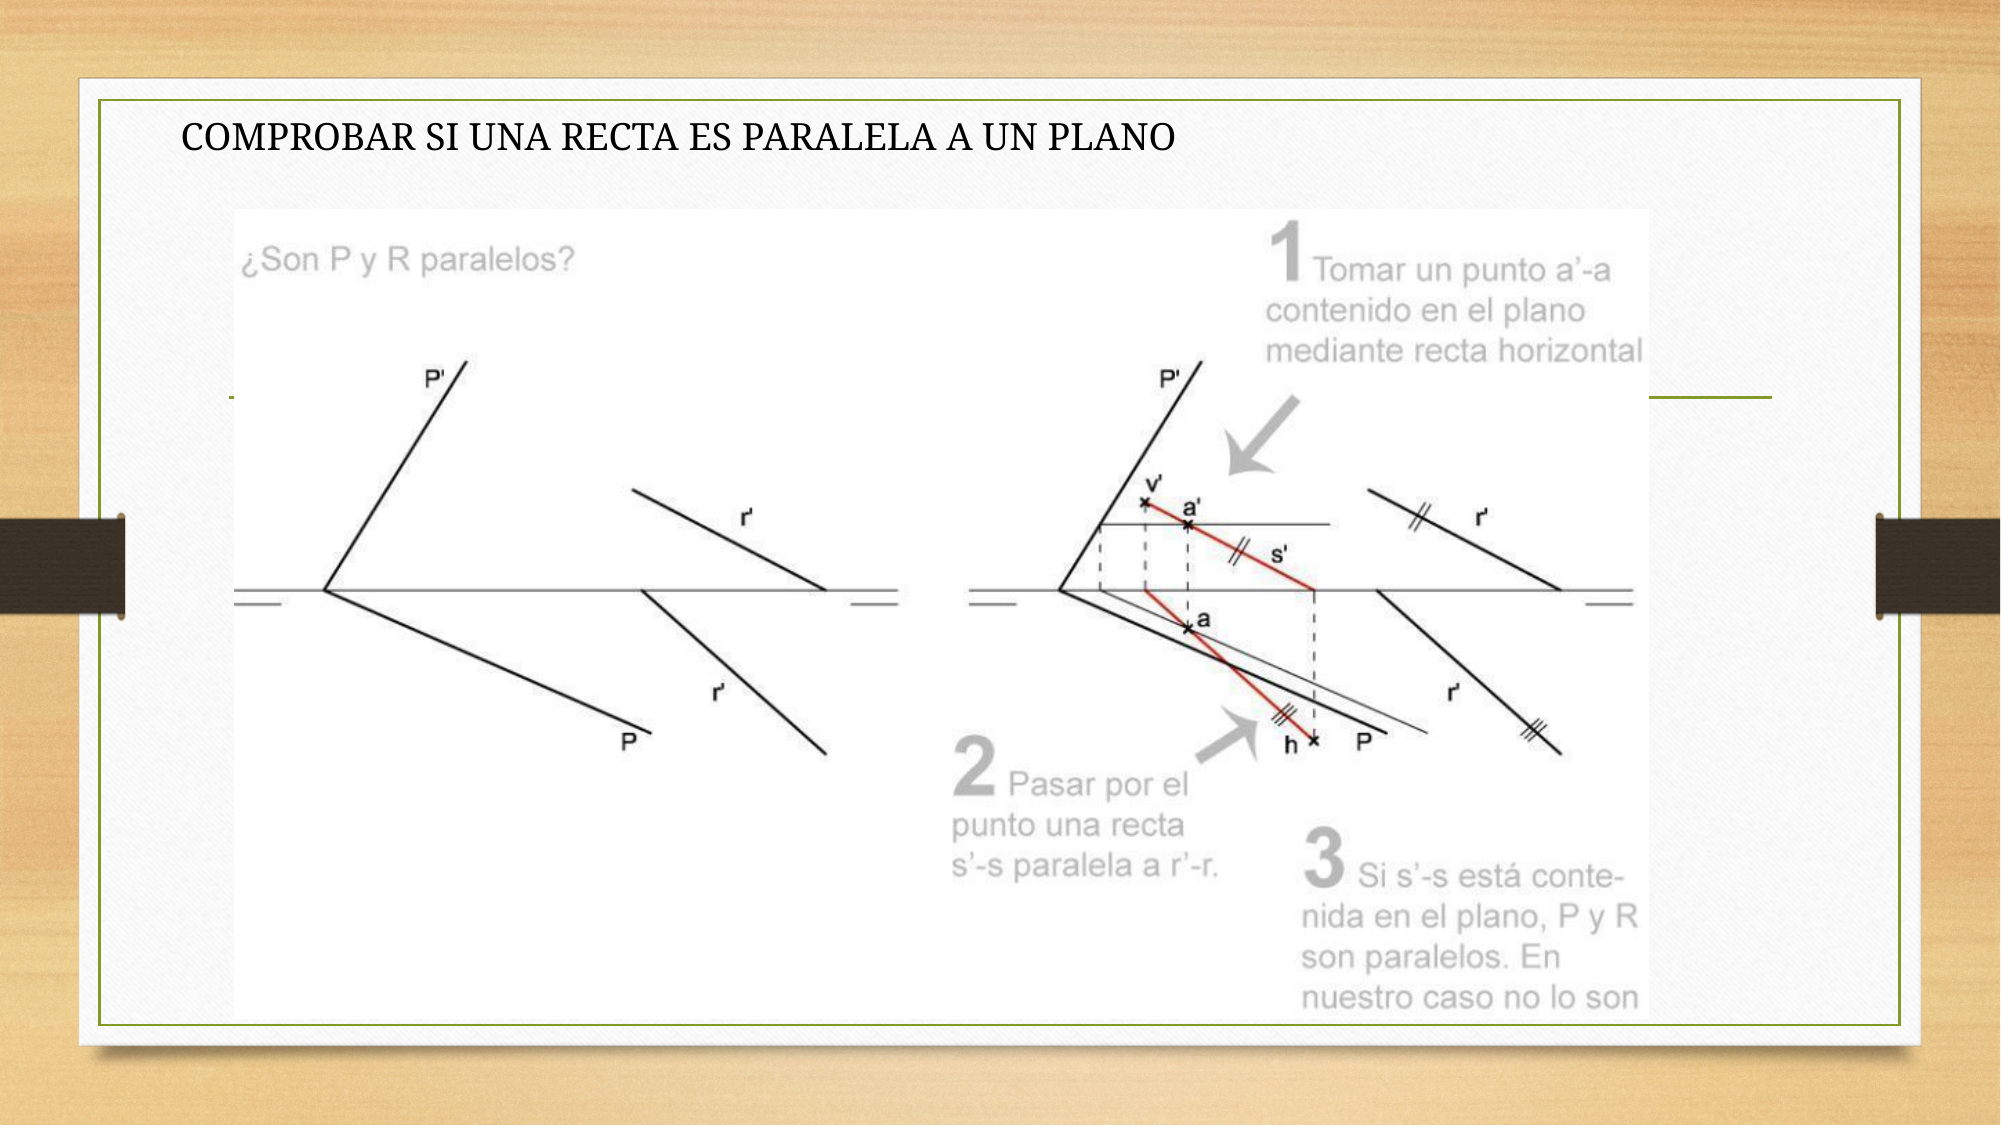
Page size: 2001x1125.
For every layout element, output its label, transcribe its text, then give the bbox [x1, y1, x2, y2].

text_box COMPROBAR SI UNA RECTA ES PARALELA A UN PLANO [165, 106, 1653, 166]
picture [0, 0, 2001, 1125]
